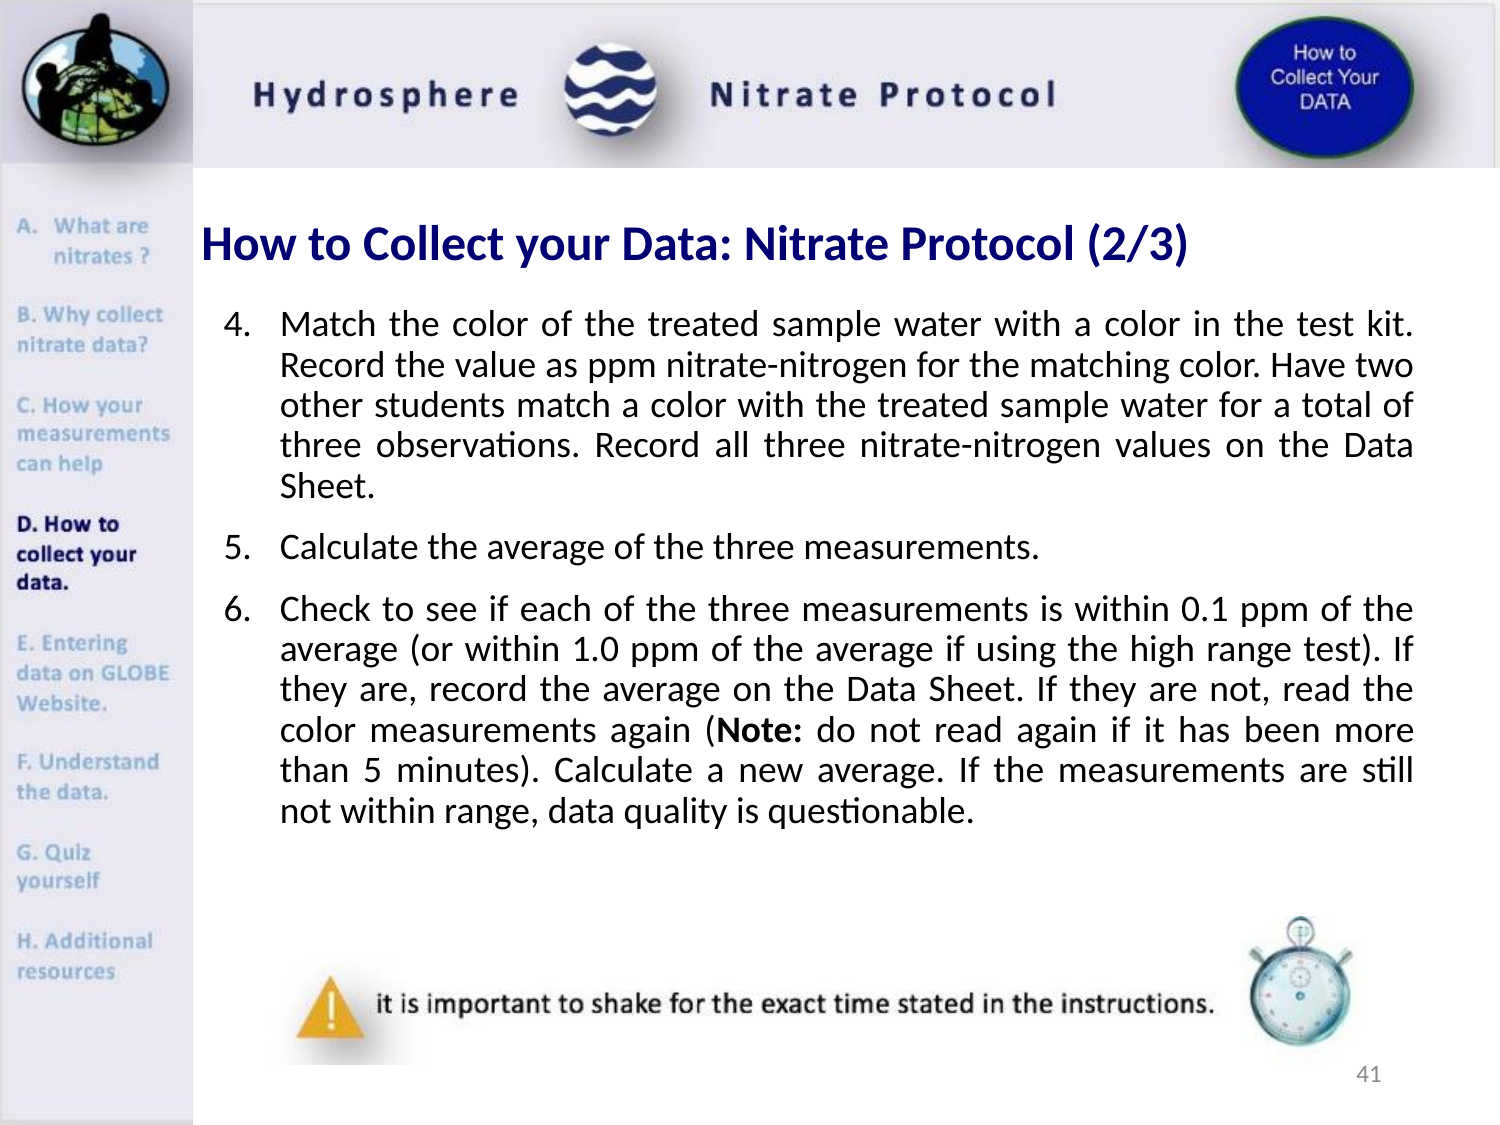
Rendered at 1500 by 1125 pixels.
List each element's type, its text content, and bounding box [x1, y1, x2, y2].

picture [0, 0, 1500, 1125]
list Match the color of the treated sample water with a color in the test kit. Record the value as ppm nitrate-nitrogen for the matching color. Have two other students match a color with the treated sample water for a total of three observations. Record all three nitrate-nitrogen values on the Data Sheet. Calculate the average of the three measurements. Check to see if each of the three measurements is within 0.1 ppm of the average (or within 1.0 ppm of the average if using the high range test). If they are, record the average on the Data Sheet. If they are not, read the color measurements again (Note: do not read again if it has been more than 5 minutes). Calculate a new average. If the measurements are still not within range, data quality is questionable. [208, 296, 1431, 1103]
title How to Collect your Data: Nitrate Protocol (2/3) [196, 177, 1481, 381]
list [269, 916, 1402, 1065]
